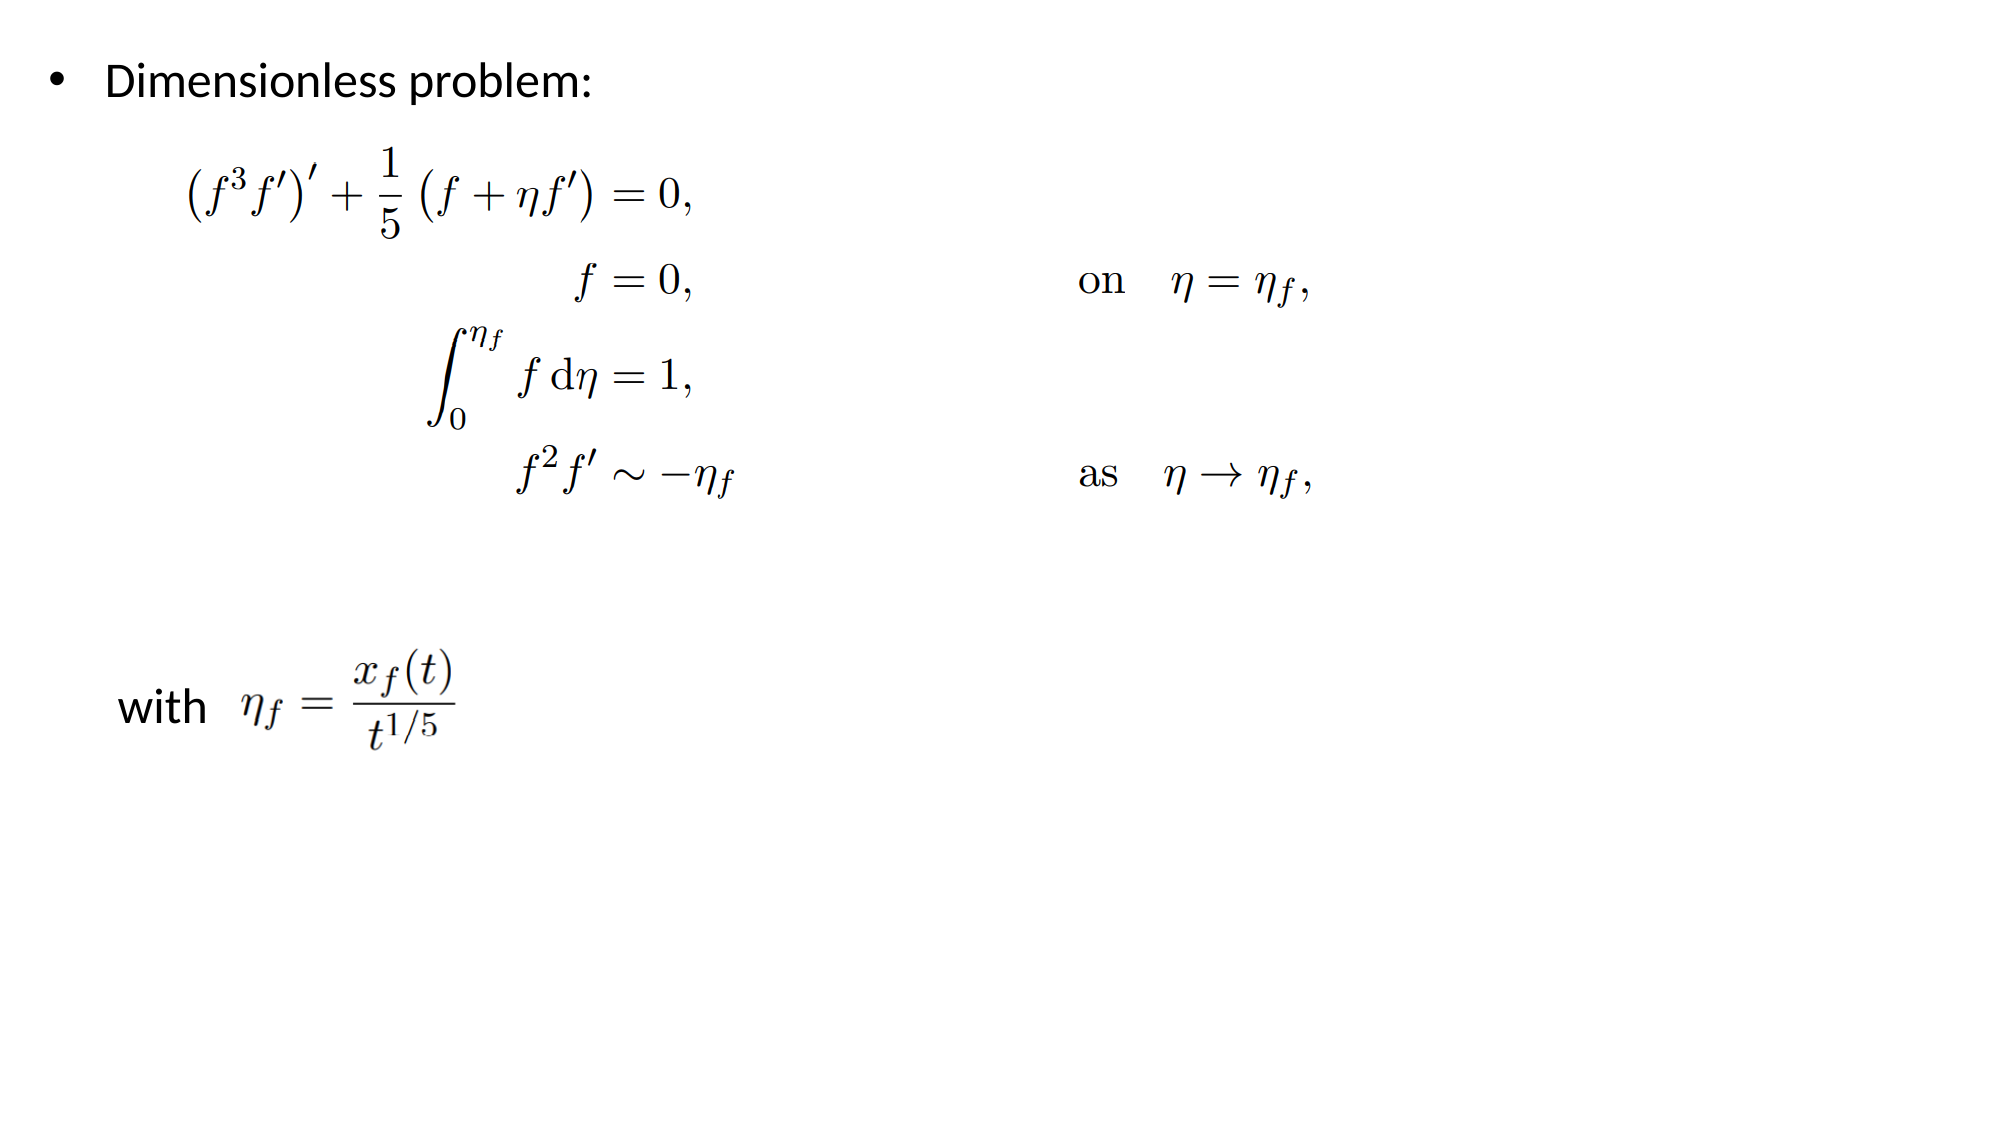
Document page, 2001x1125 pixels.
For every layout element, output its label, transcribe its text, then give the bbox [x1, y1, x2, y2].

picture [175, 604, 462, 779]
text_box with [102, 665, 175, 741]
text_box Dimensionless problem: [33, 40, 1848, 115]
picture [102, 115, 1336, 562]
